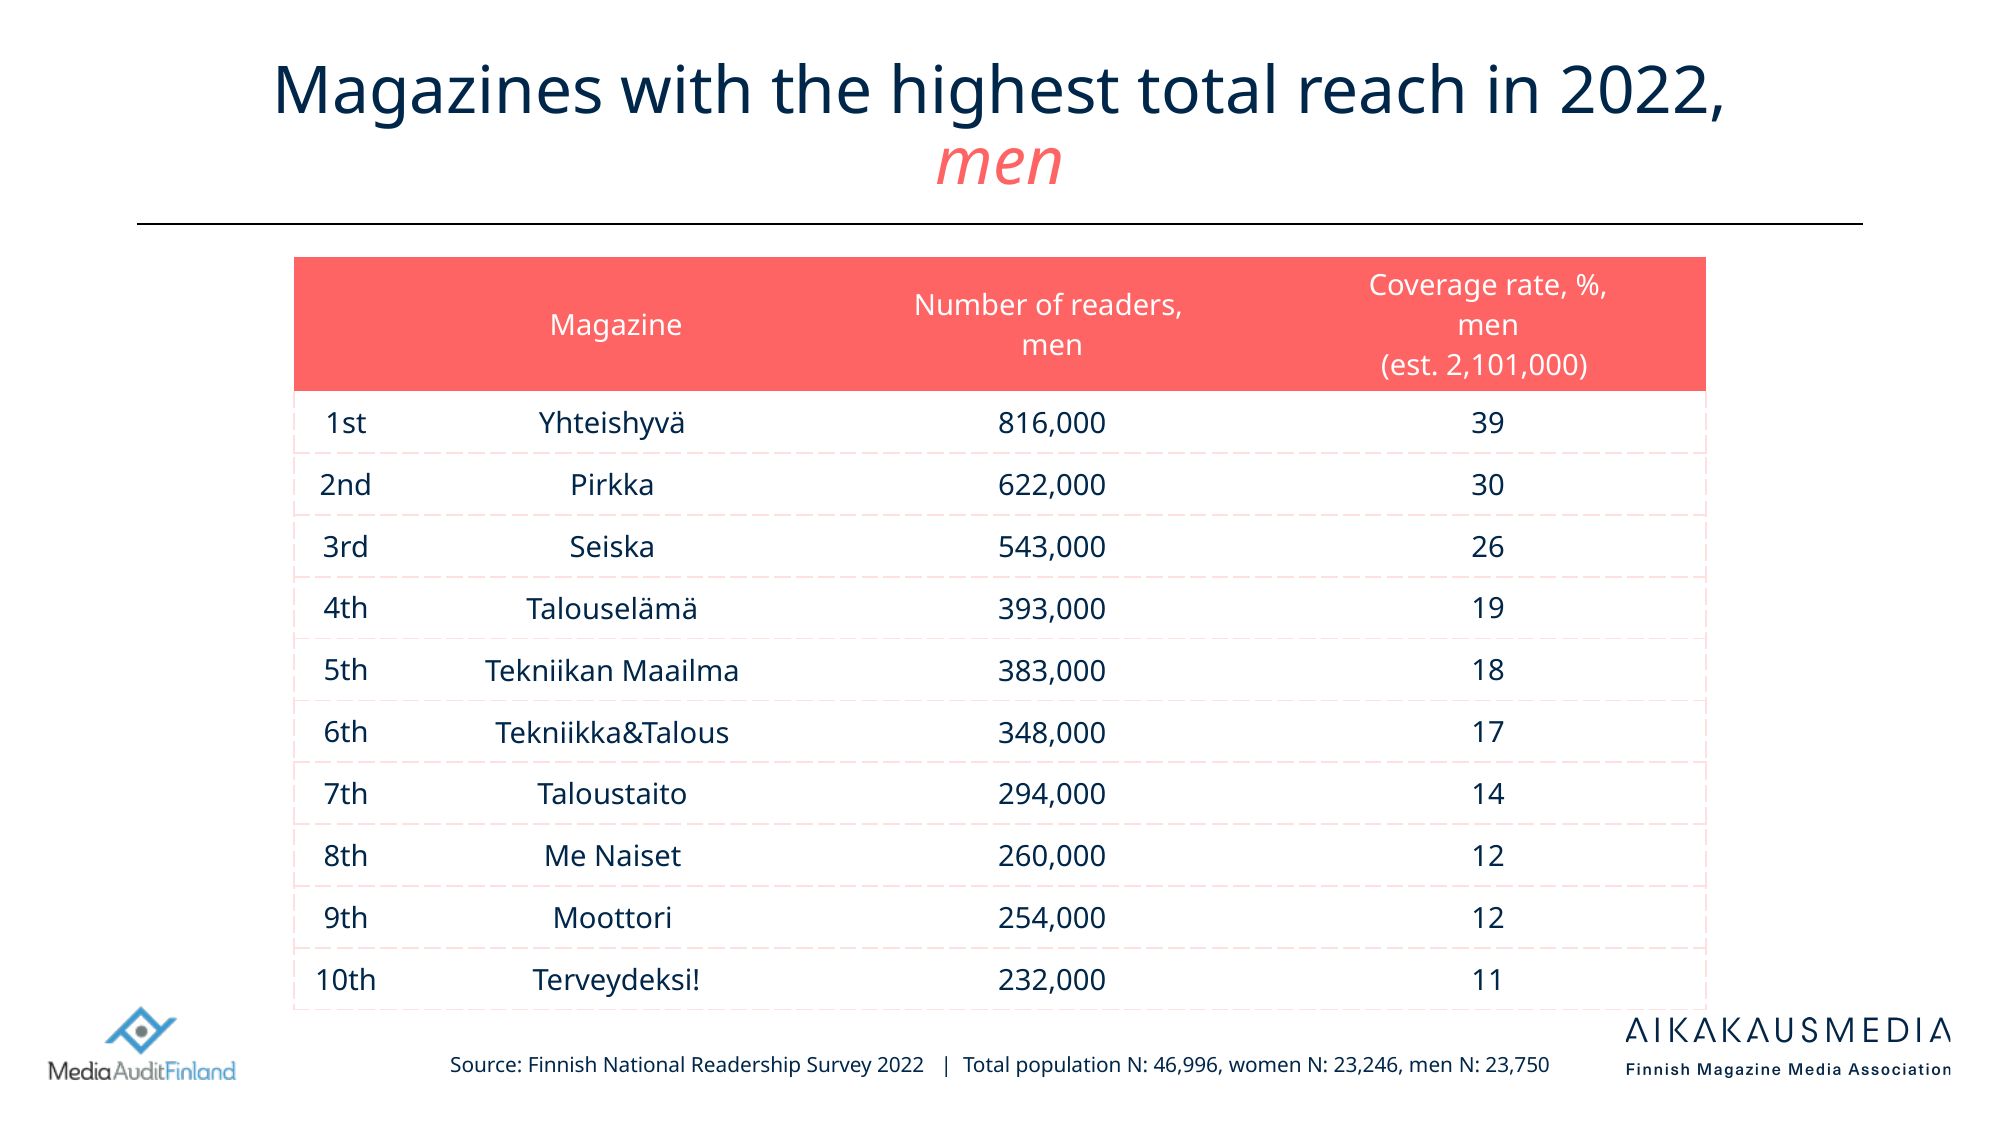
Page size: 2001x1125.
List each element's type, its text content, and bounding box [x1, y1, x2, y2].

table_cell 816,000 [834, 391, 1270, 453]
table_cell 9th [294, 886, 398, 948]
table_cell 6th [294, 700, 398, 762]
table_cell 383,000 [834, 639, 1270, 700]
table_cell 26 [1270, 515, 1706, 577]
table_cell Seiska [398, 515, 834, 577]
table_cell 10th [294, 948, 398, 1010]
table_cell 39 [1270, 391, 1706, 453]
table_cell 12 [1270, 886, 1706, 948]
title Magazines with the highest total reach in 2022, men [137, 47, 1863, 208]
table_cell Moottori [398, 886, 834, 948]
table_cell 17 [1270, 700, 1706, 762]
table_cell 30 [1270, 453, 1706, 515]
table_header Magazine [398, 257, 834, 391]
table_cell 7th [294, 762, 398, 824]
table_cell 393,000 [834, 577, 1270, 639]
table_cell 294,000 [834, 762, 1270, 824]
picture [32, 995, 250, 1097]
table_cell 12 [1270, 824, 1706, 886]
table_cell 232,000 [834, 948, 1270, 1010]
table_cell 5th [294, 639, 398, 700]
table_cell 4th [294, 577, 398, 639]
table_cell Tekniikan Maailma [398, 639, 834, 700]
table_header [294, 257, 398, 391]
table_cell 348,000 [834, 700, 1270, 762]
text_box Source: Finnish National Readership Survey 2022 | Total population N: 46,996, women N: 23,246, men N: 23,750 [435, 1044, 1565, 1085]
table_cell 622,000 [834, 453, 1270, 515]
table_cell 8th [294, 824, 398, 886]
table_cell 19 [1270, 577, 1706, 639]
table_cell 18 [1270, 639, 1706, 700]
table_header Number of readers, men [834, 257, 1270, 391]
table_cell 260,000 [834, 824, 1270, 886]
table_cell 2nd [294, 453, 398, 515]
table_cell Talouselämä [398, 577, 834, 639]
table_cell 14 [1270, 762, 1706, 824]
table_cell Me Naiset [398, 824, 834, 886]
table_header Coverage rate, %, men (est. 2,101,000) [1270, 257, 1706, 391]
table_cell 254,000 [834, 886, 1270, 948]
table_cell 3rd [294, 515, 398, 577]
table_cell Taloustaito [398, 762, 834, 824]
table_cell 543,000 [834, 515, 1270, 577]
table_cell Pirkka [398, 453, 834, 515]
table_cell 11 [1270, 948, 1706, 1010]
table_cell Yhteishyvä [398, 391, 834, 453]
table_cell Tekniikka&Talous [398, 700, 834, 762]
table_cell Terveydeksi! [398, 948, 834, 1010]
table_cell 1st [294, 391, 398, 453]
